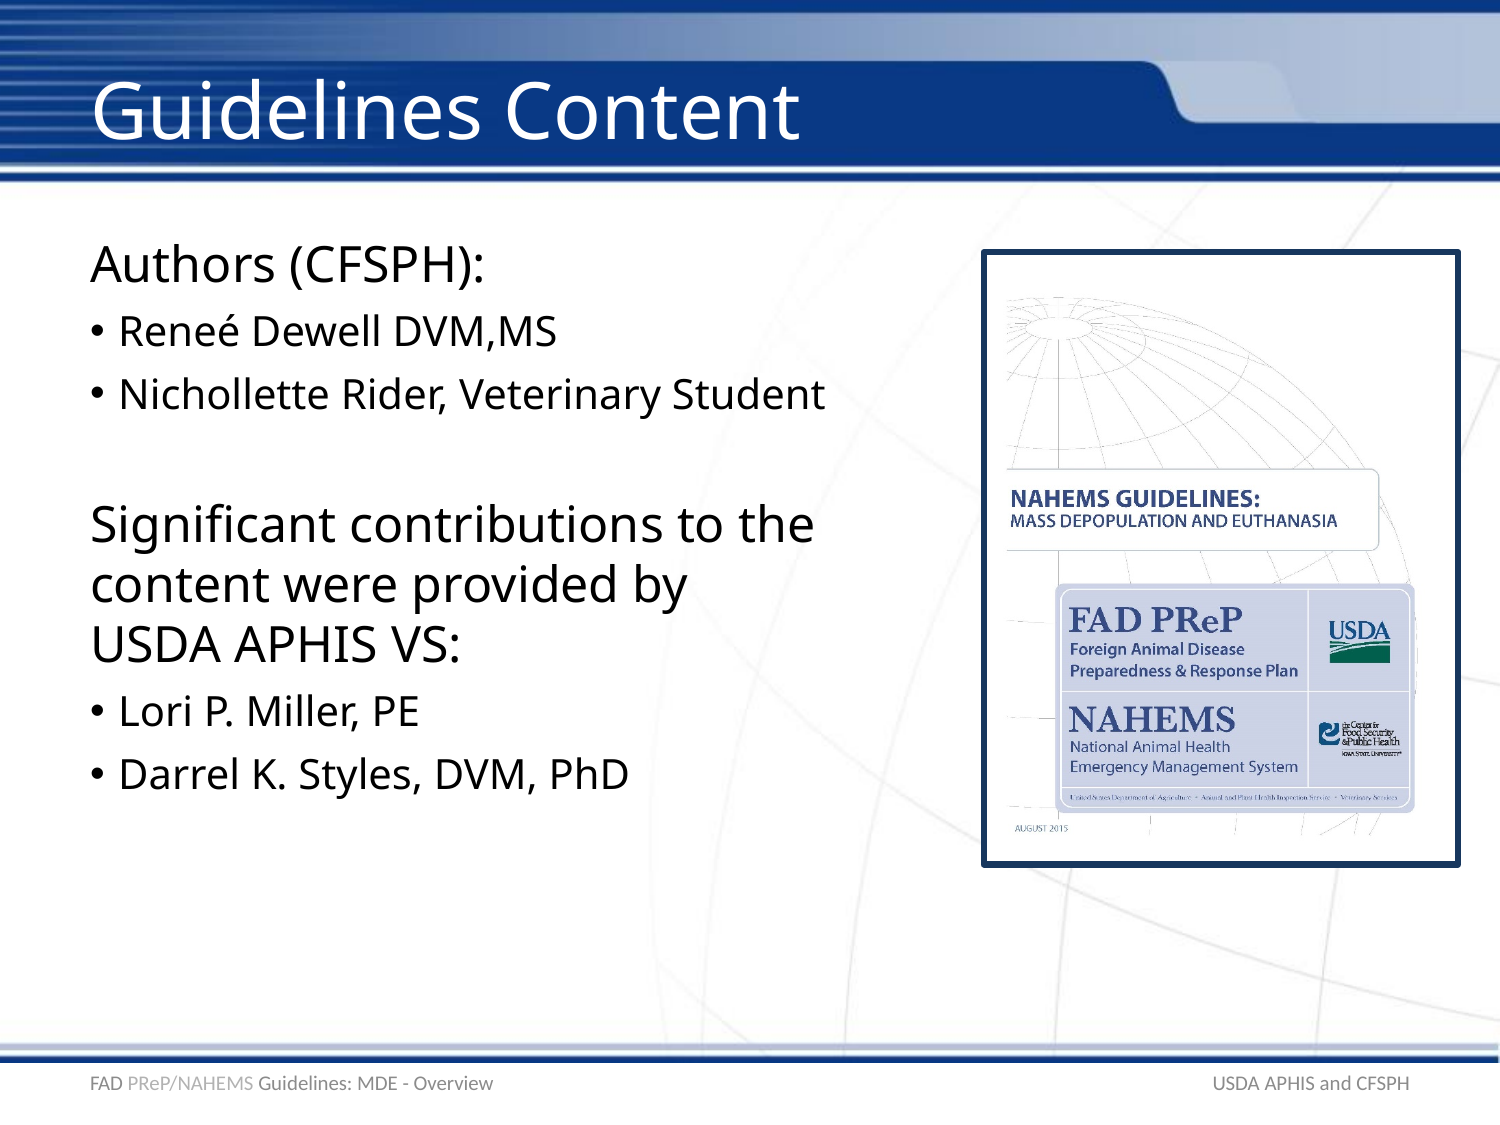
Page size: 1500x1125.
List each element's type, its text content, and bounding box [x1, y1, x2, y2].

footer FAD PReP/NAHEMS Guidelines: MDE - Overview [75, 1042, 825, 1103]
picture [0, 0, 1500, 1063]
title Guidelines Content [75, 24, 1425, 163]
slide_number USDA APHIS and CFSPH [1074, 1042, 1425, 1103]
list Authors (CFSPH): Reneé Dewell DVM,MS Nichollette Rider, Veterinary Student Significant contributions to the content were provided by USDA APHIS VS: Lori P. Miller, PE Darrel K. Styles, DVM, PhD [75, 224, 928, 1025]
